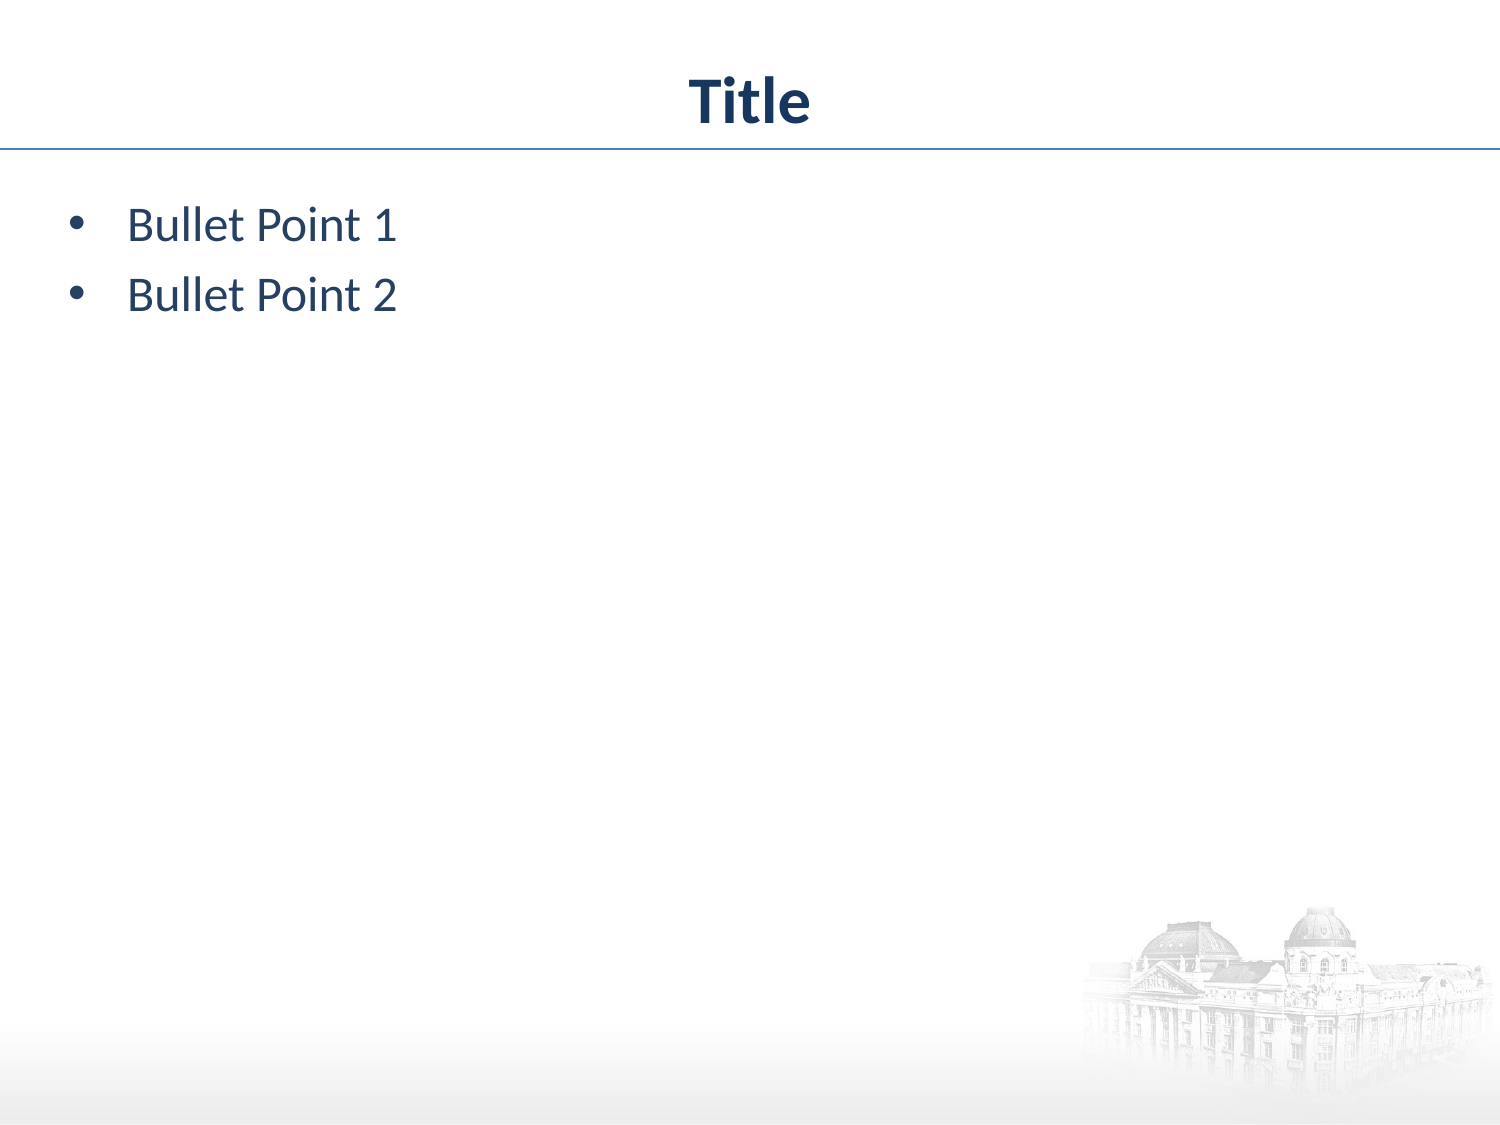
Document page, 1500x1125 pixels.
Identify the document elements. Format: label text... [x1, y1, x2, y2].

title Title [75, 45, 1425, 148]
text_box Bullet Point 1 Bullet Point 2 [38, 184, 1445, 988]
